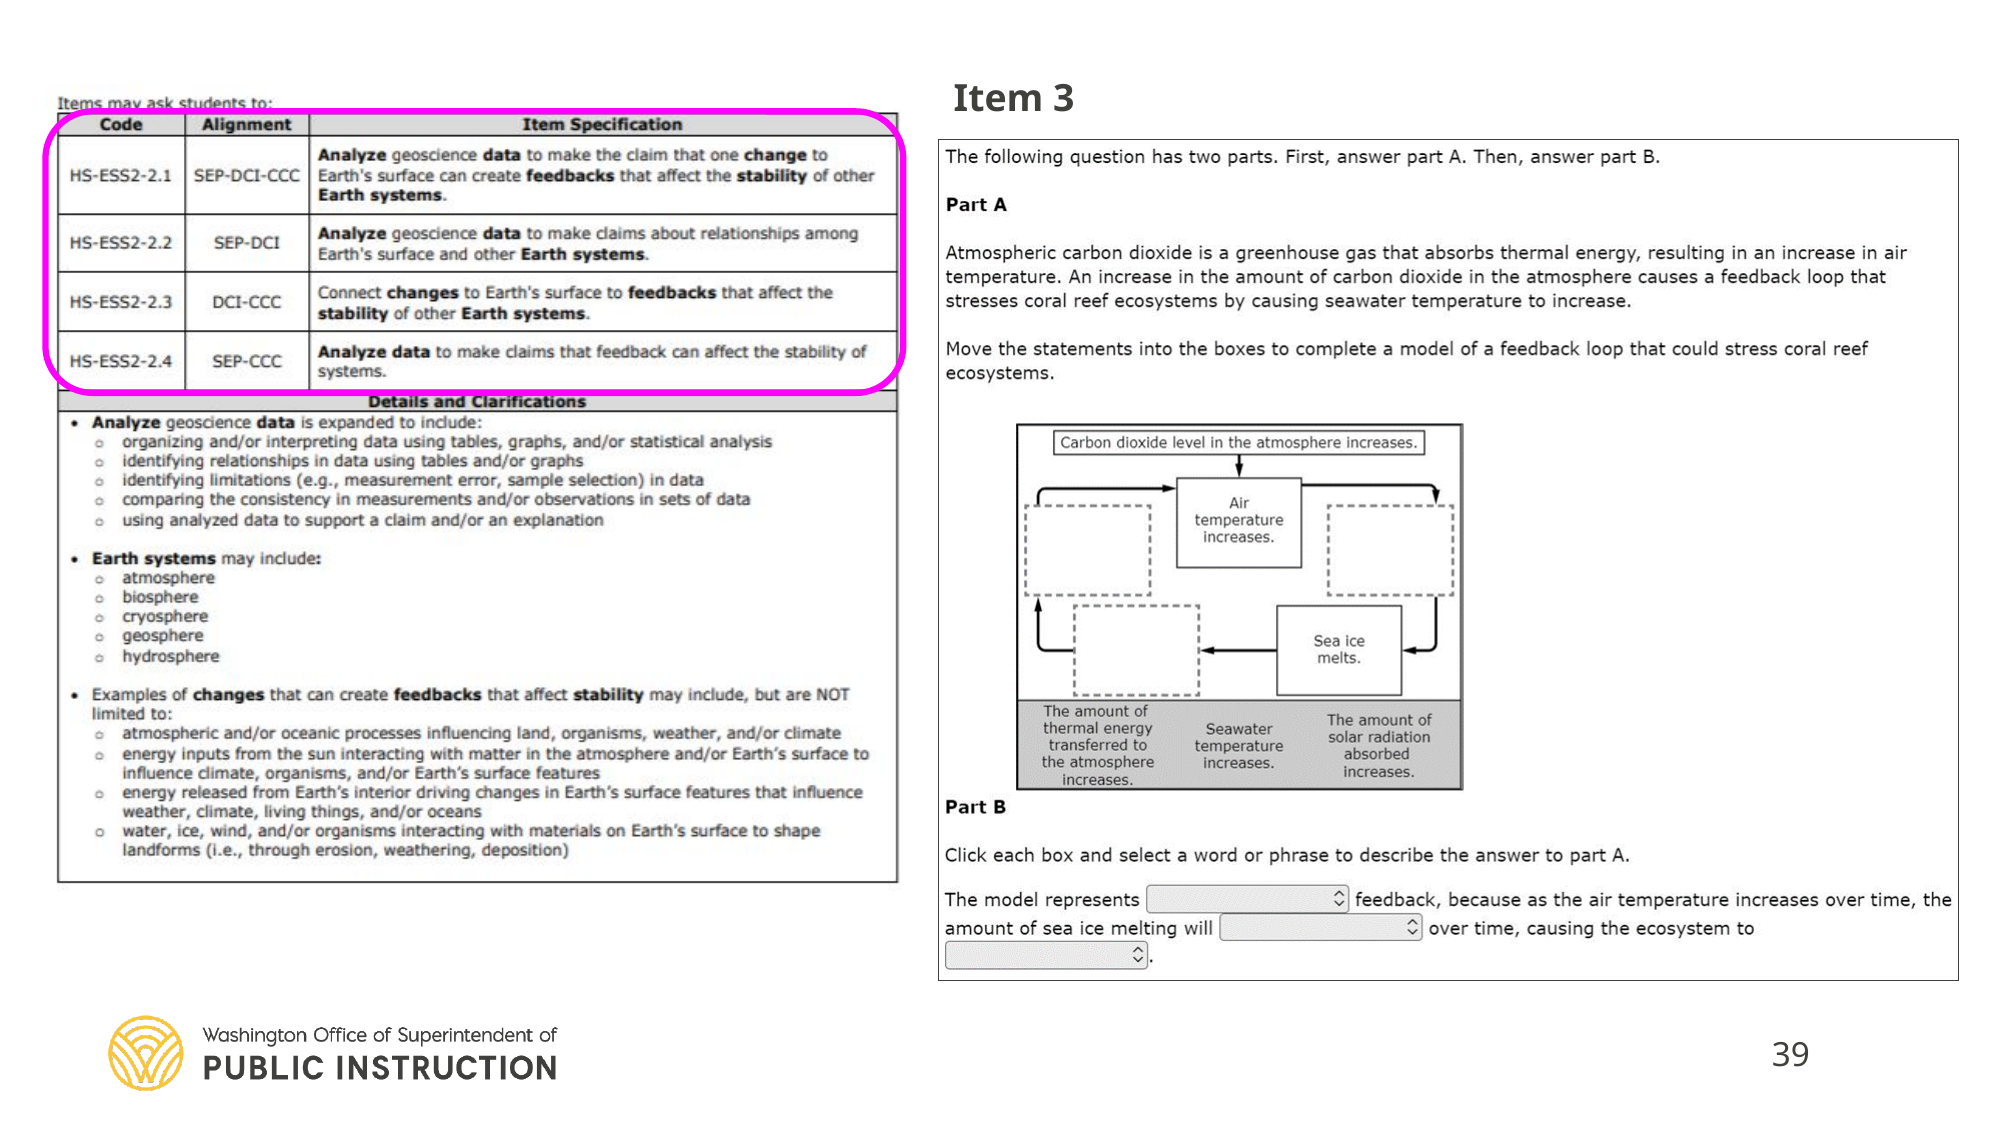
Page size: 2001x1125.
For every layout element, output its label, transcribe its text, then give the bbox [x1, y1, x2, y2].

picture [108, 1015, 558, 1091]
slide_number 39 [1756, 1025, 1863, 1086]
title Item 3 [938, 59, 1863, 139]
picture [45, 84, 918, 912]
picture [938, 139, 1959, 981]
